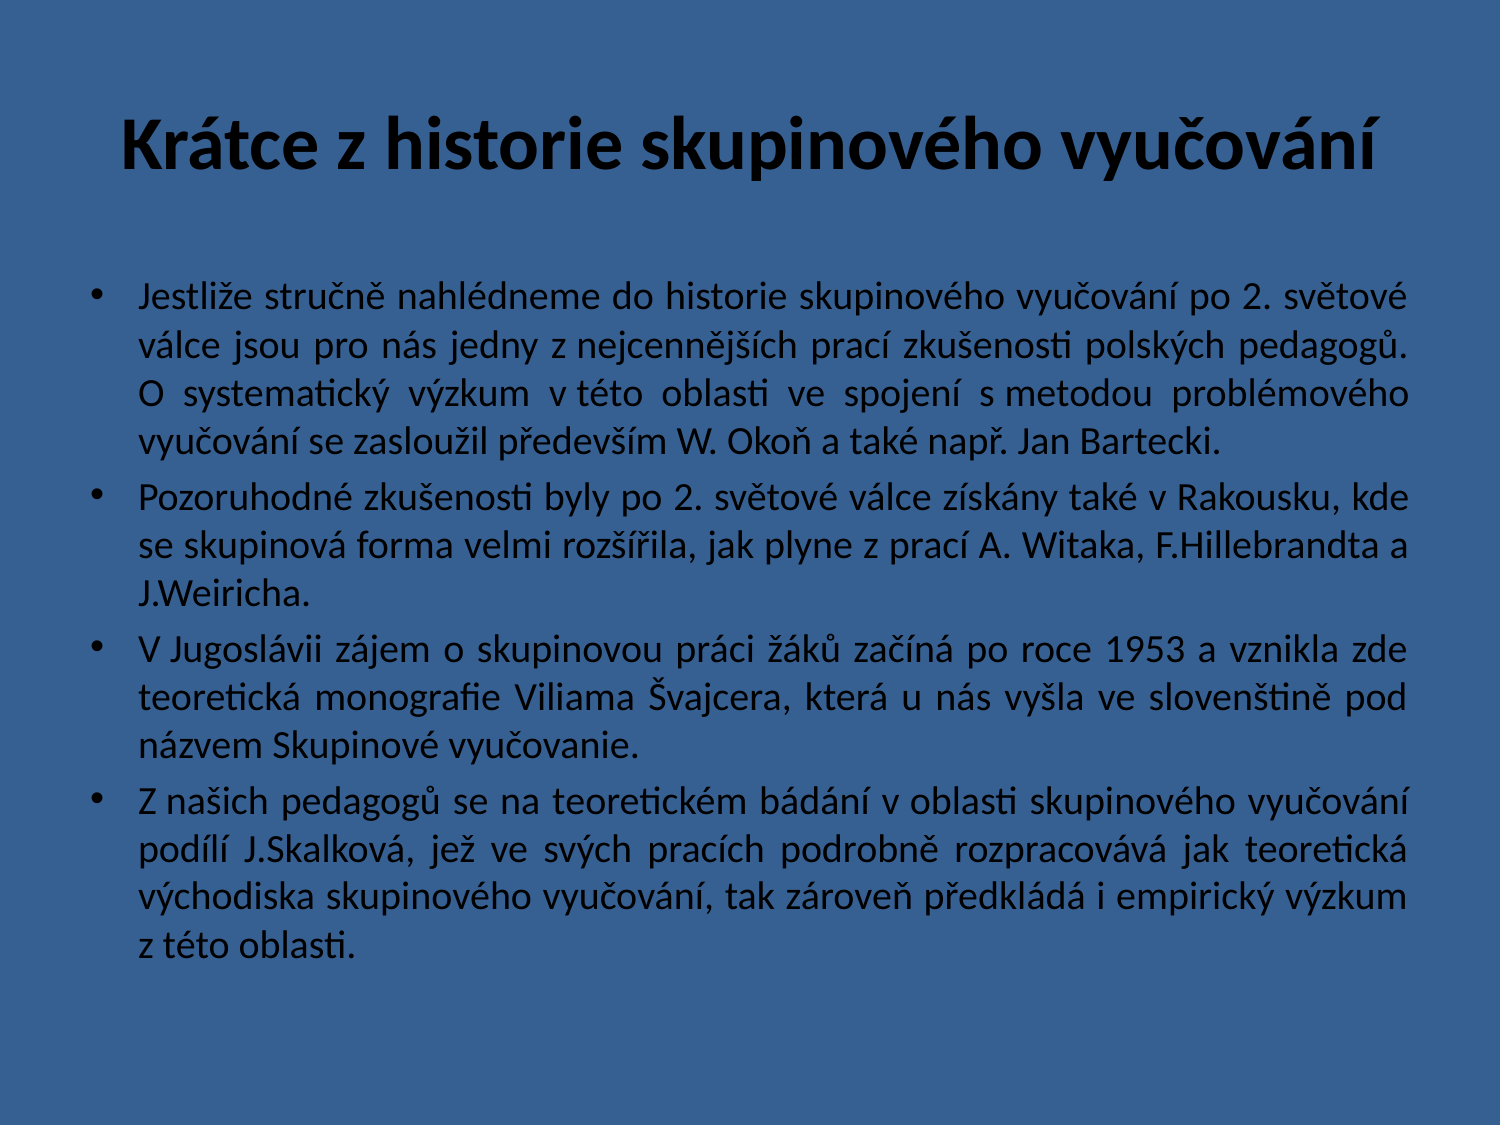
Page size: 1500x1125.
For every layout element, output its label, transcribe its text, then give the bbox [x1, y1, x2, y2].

title Krátce z historie skupinového vyučování [75, 45, 1425, 233]
list Jestliže stručně nahlédneme do historie skupinového vyučování po 2. světové válce jsou pro nás jedny z nejcennějších prací zkušenosti polských pedagogů. O systematický výzkum v této oblasti ve spojení s metodou problémového vyučování se zasloužil především W. Okoň a také např. Jan Bartecki. Pozoruhodné zkušenosti byly po 2. světové válce získány také v Rakousku, kde se skupinová forma velmi rozšířila, jak plyne z prací A. Witaka, F.Hillebrandta a J.Weiricha. V Jugoslávii zájem o skupinovou práci žáků začíná po roce 1953 a vznikla zde teoretická monografie Viliama Švajcera, která u nás vyšla ve slovenštině pod názvem Skupinové vyučovanie. Z našich pedagogů se na teoretickém bádání v oblasti skupinového vyučování podílí J.Skalková, jež ve svých pracích podrobně rozpracovává jak teoretická východiska skupinového vyučování, tak zároveň předkládá i empirický výzkum z této oblasti. [75, 262, 1425, 1005]
